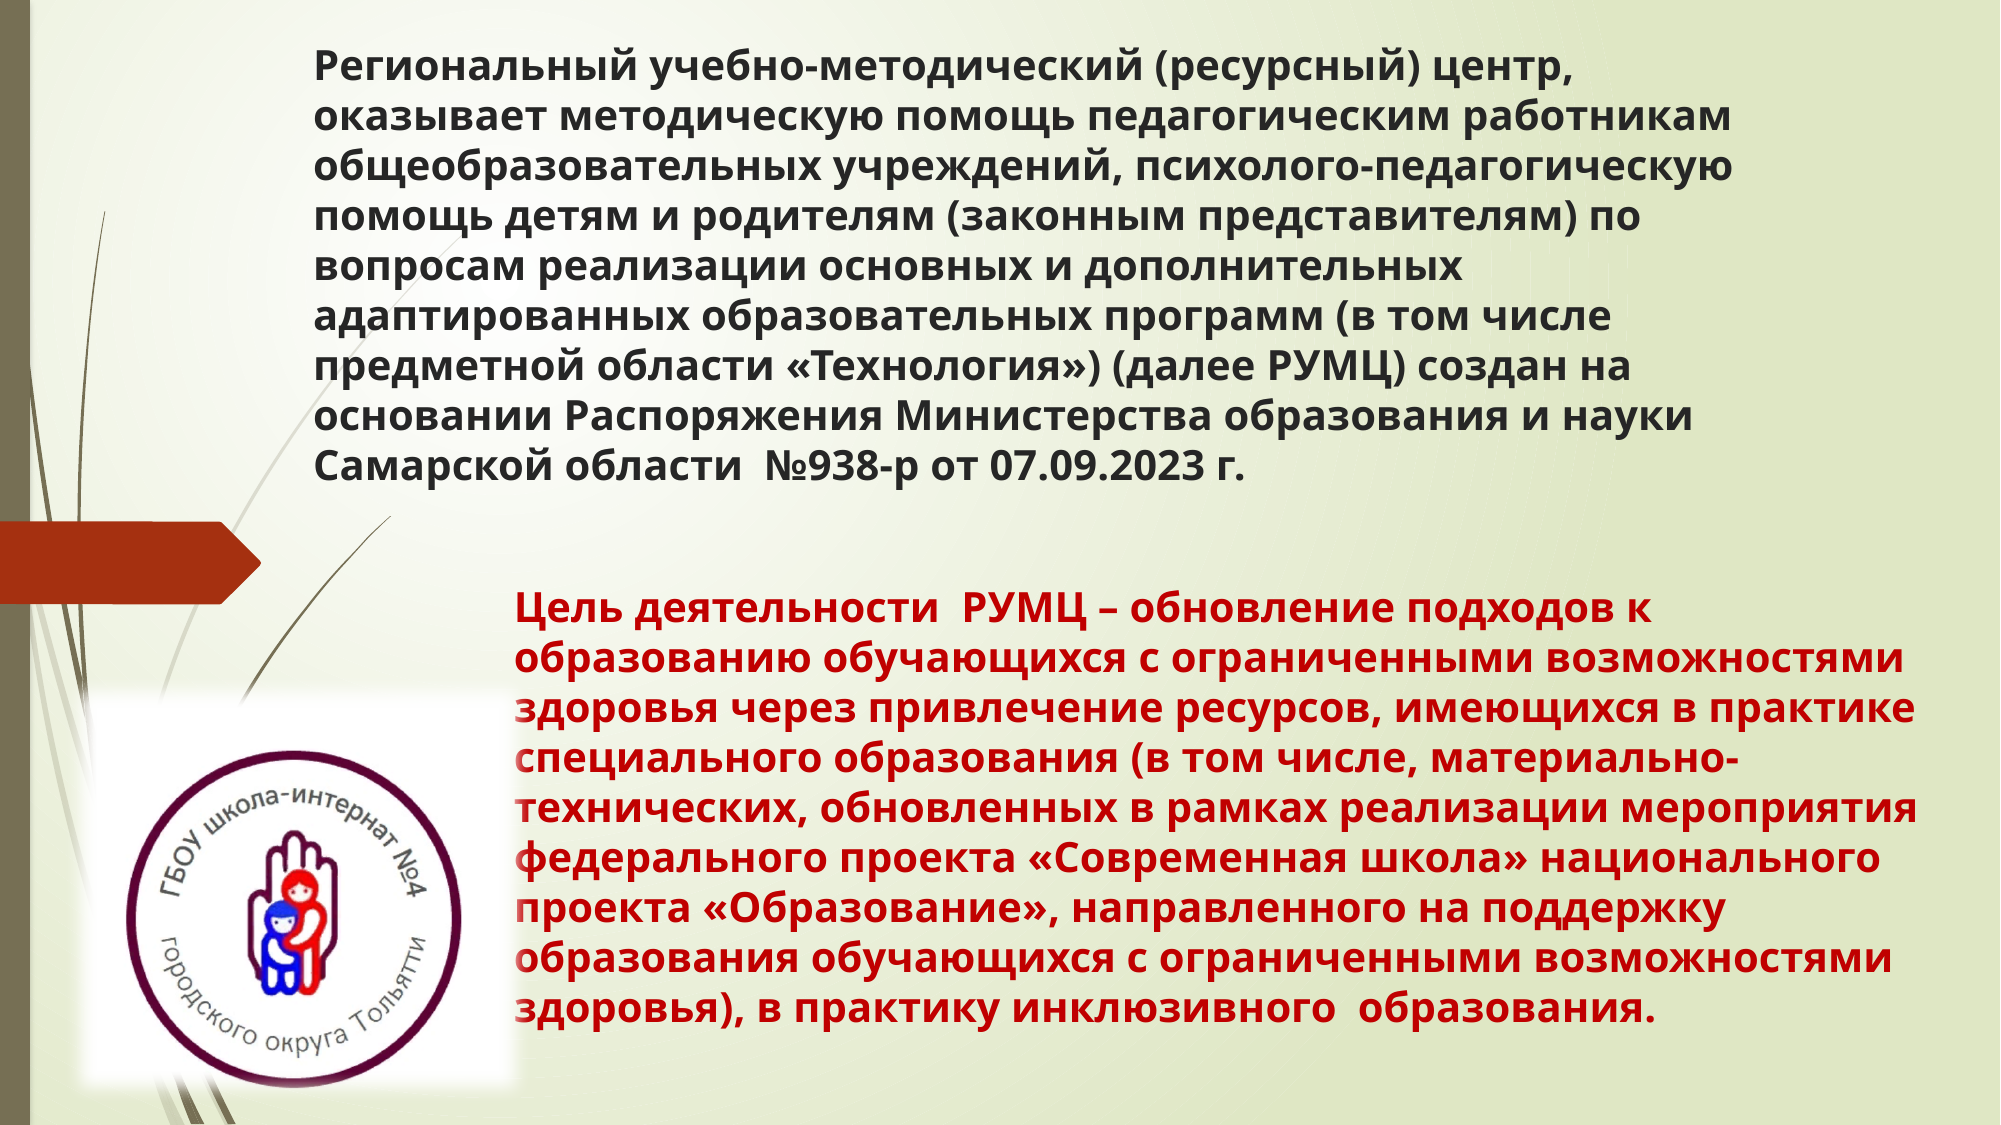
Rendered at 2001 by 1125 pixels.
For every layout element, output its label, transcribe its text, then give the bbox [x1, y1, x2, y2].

title Региональный учебно-методический (ресурсный) центр, оказывает методическую помощь педагогическим работникам общеобразовательных учреждений, психолого-педагогическую помощь детям и родителям (законным представителям) по вопросам реализации основных и дополнительных адаптированных образовательных программ (в том числе предметной области «Технология») (далее РУМЦ) создан на основании Распоряжения Министерства образования и науки Самарской области №938-р от 07.09.2023 г. [298, 74, 1761, 497]
picture [62, 673, 534, 1106]
list Цель деятельности РУМЦ – обновление подходов к образованию обучающихся с ограниченными возможностями здоровья через привлечение ресурсов, имеющихся в практике специального образования (в том числе, материально-технических, обновленных в рамках реализации мероприятия федерального проекта «Современная школа» национального проекта «Образование», направленного на поддержку образования обучающихся с ограниченными возможностями здоровья), в практику инклюзивного образования. [498, 573, 1962, 1078]
